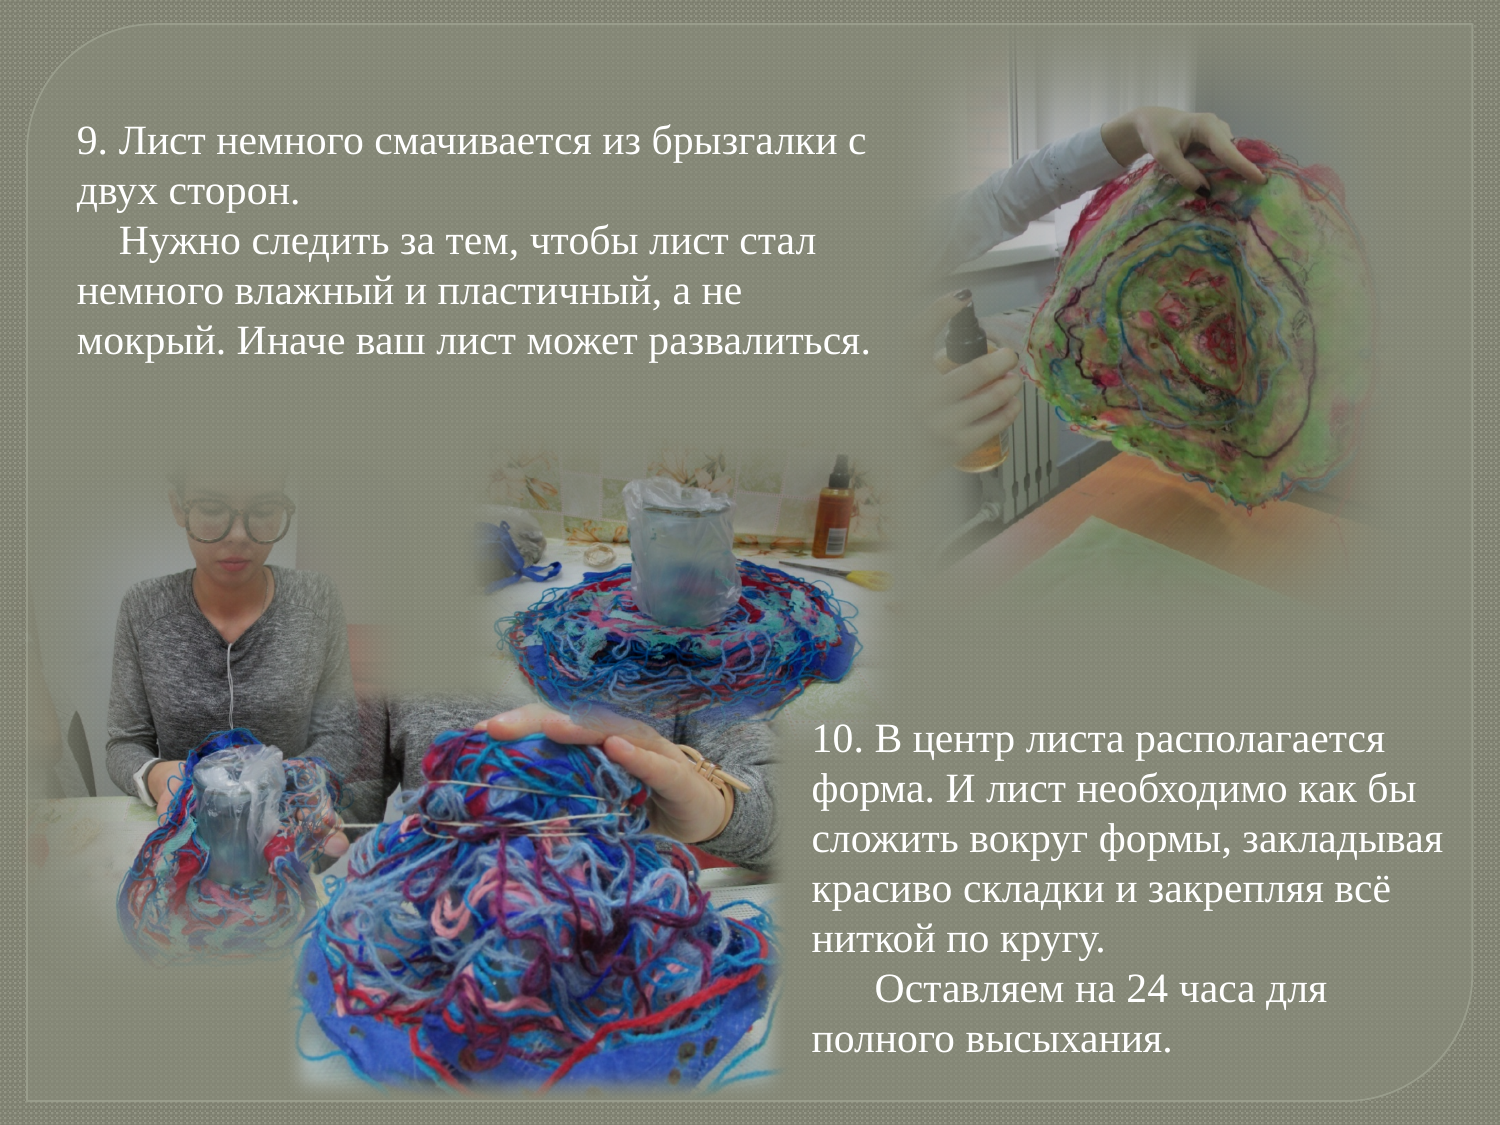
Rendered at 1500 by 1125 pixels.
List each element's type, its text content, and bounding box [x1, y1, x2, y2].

text_box 10. В центр листа располагается форма. И лист необходимо как бы сложить вокруг формы, закладывая красиво складки и закрепляя всё ниткой по кругу. Оставляем на 24 часа для полного высыхания. [796, 703, 1460, 1068]
picture [0, 0, 1412, 1103]
text_box 9. Лист немного смачивается из брызгалки с двух сторон. Нужно следить за тем, чтобы лист стал немного влажный и пластичный, а не мокрый. Иначе ваш лист может развалиться. [62, 105, 872, 371]
